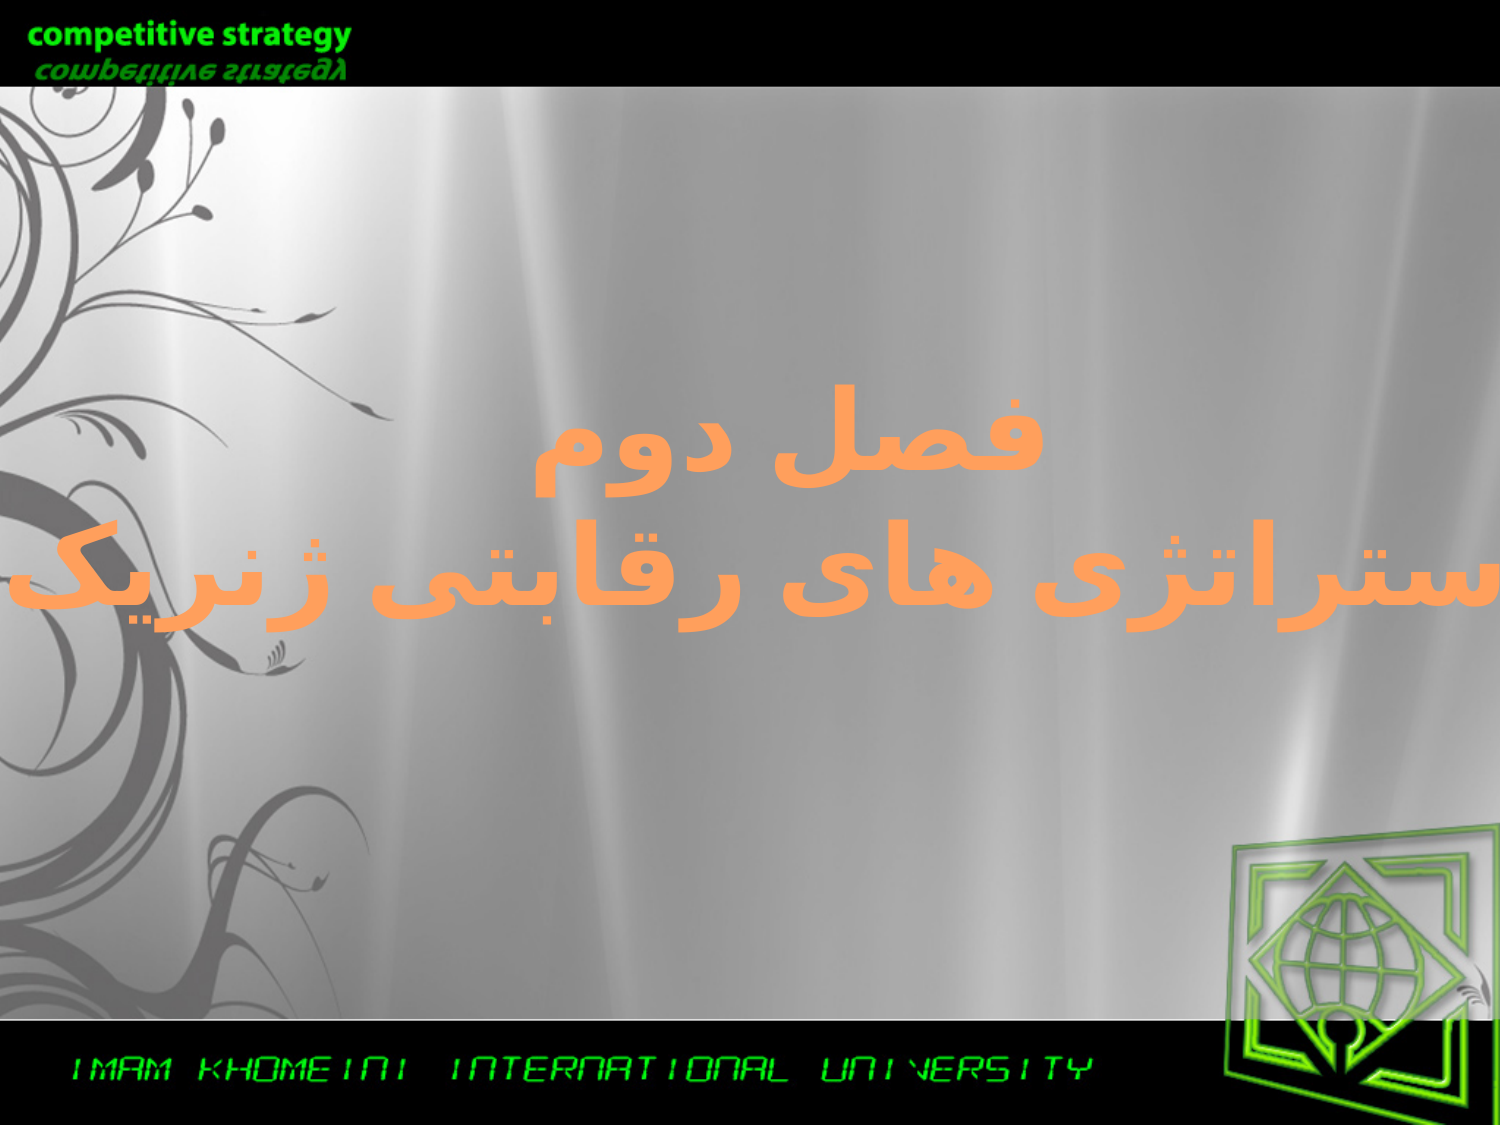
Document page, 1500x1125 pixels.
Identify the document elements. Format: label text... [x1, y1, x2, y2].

picture [0, 635, 1500, 1125]
text_box فصل دوم استراتژی های رقابتی ژنریک [0, 349, 1500, 635]
picture [0, 0, 1500, 349]
